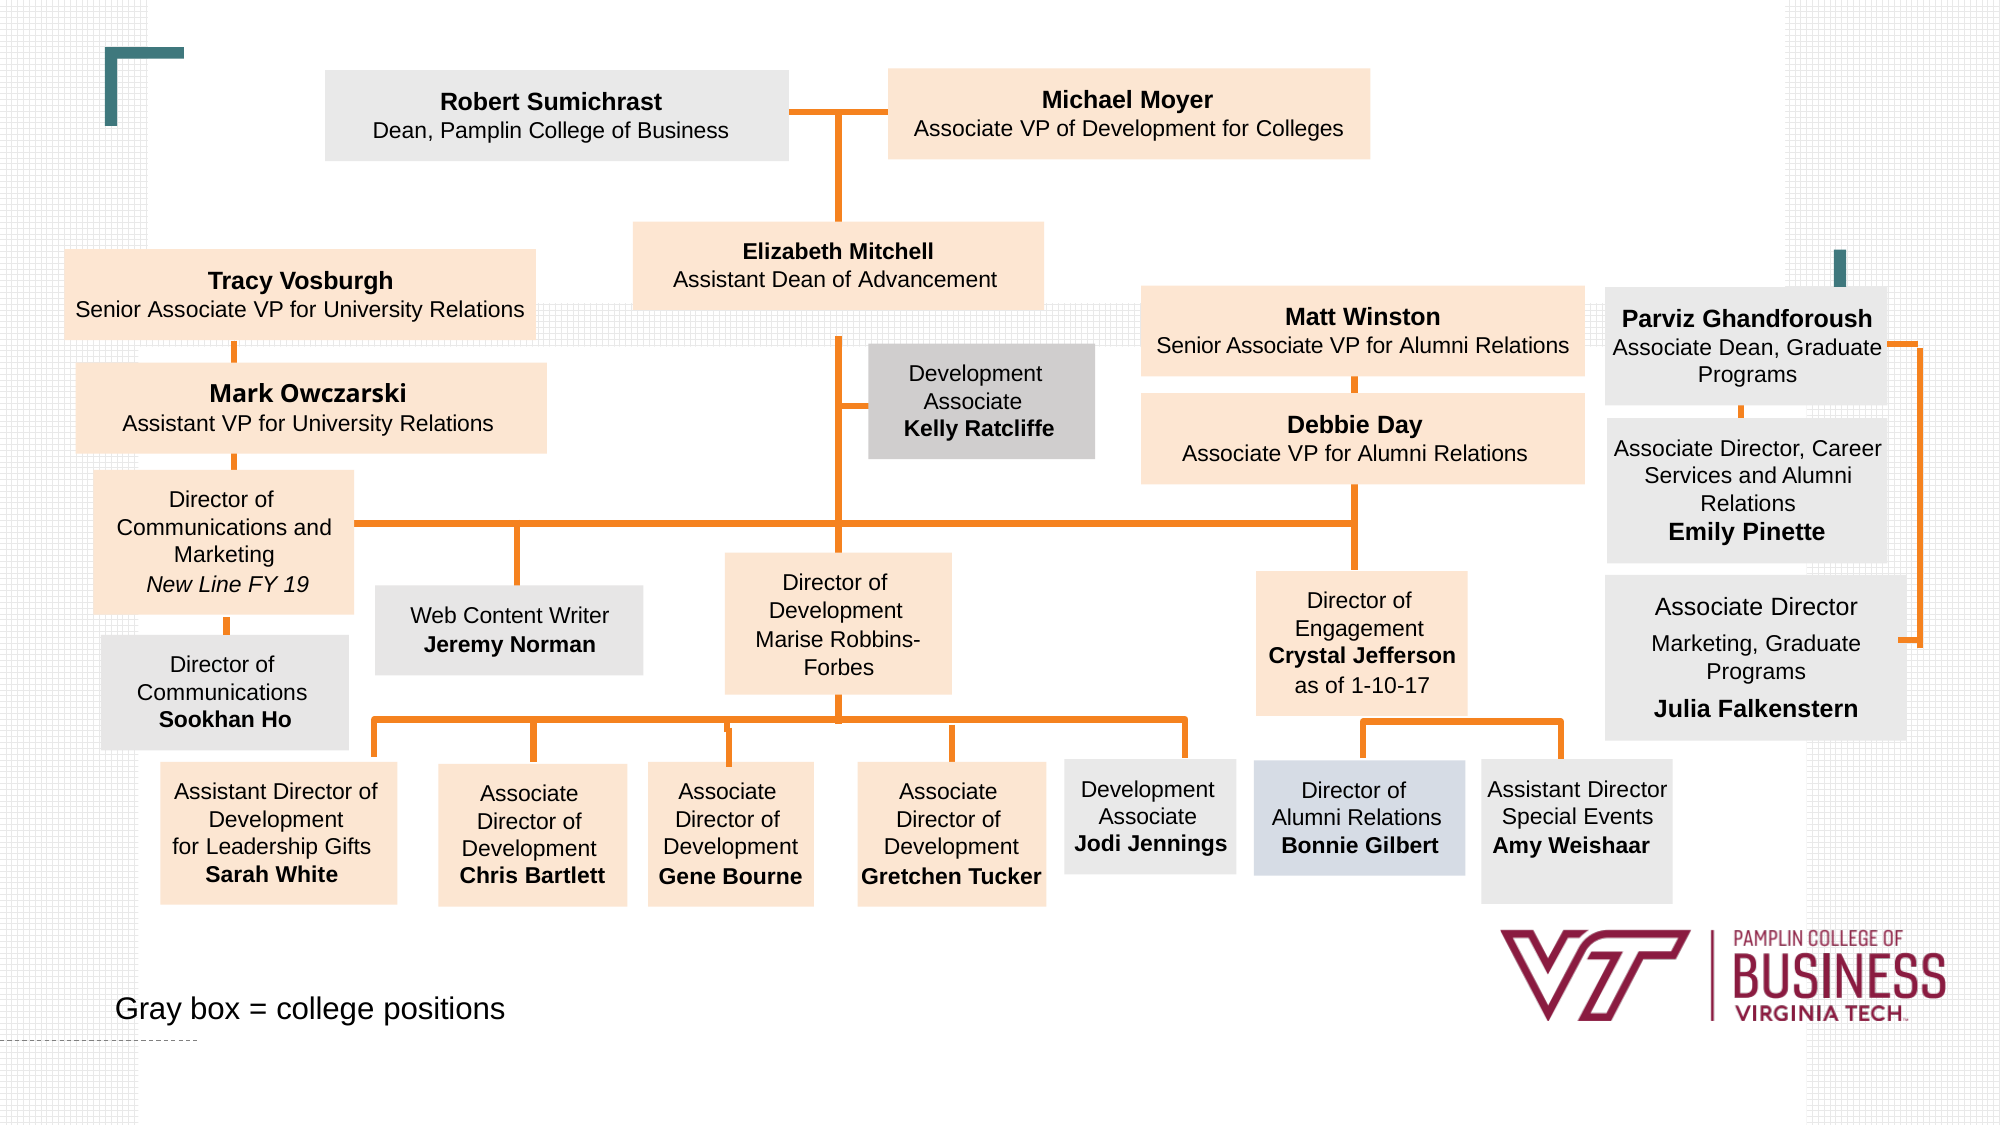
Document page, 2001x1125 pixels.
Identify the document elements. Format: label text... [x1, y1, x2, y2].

text_box Debbie Day Associate VP for Alumni Relations [1141, 393, 1585, 485]
text_box Parviz Ghandforoush Associate Dean, Graduate Programs [1605, 287, 1888, 406]
text_box Web Content Writer Jeremy Norman [375, 585, 644, 676]
text_box Elizabeth Mitchell Assistant Dean of Advancement [632, 221, 1045, 310]
text_box Director of Engagement Crystal Jefferson as of 1-10-17 [1256, 571, 1468, 716]
text_box Matt Winston Senior Associate VP for Alumni Relations [1141, 285, 1585, 377]
text_box Development Associate Kelly Ratcliffe [868, 343, 1096, 460]
text_box [374, 719, 1186, 759]
text_box Assistant Director of Development for Leadership Gifts Sarah White [160, 761, 398, 905]
text_box [1363, 721, 1561, 760]
text_box Gray box = college positions [112, 986, 608, 1026]
text_box Tracy Vosburgh Senior Associate VP for University Relations [64, 249, 536, 341]
text_box Associate Director of Development Gretchen Tucker [857, 761, 1047, 907]
text_box Mark Owczarski Assistant VP for University Relations [75, 362, 547, 454]
text_box Robert Sumichrast Dean, Pamplin College of Business [325, 70, 789, 162]
text_box Director of Communications Sookhan Ho [100, 634, 349, 751]
text_box Associate Director Marketing, Graduate Programs Julia Falkenstern [1605, 574, 1906, 741]
text_box Michael Moyer Associate VP of Development for Colleges [888, 68, 1371, 160]
text_box Development Associate Jodi Jennings [1064, 759, 1237, 875]
text_box Associate Director of Development Gene Bourne [648, 761, 814, 907]
text_box Associate Director, Career Services and Alumni Relations Emily Pinette [1607, 418, 1888, 564]
text_box Associate Director of Development Chris Bartlett [438, 763, 628, 907]
text_box Director of Alumni Relations Bonnie Gilbert [1253, 760, 1466, 876]
text_box Assistant Director Special Events Amy Weishaar [1481, 759, 1673, 904]
text_box Director of Development Marise Robbins-Forbes [724, 552, 952, 695]
text_box Director of Communications and Marketing New Line FY 19 [93, 469, 355, 615]
